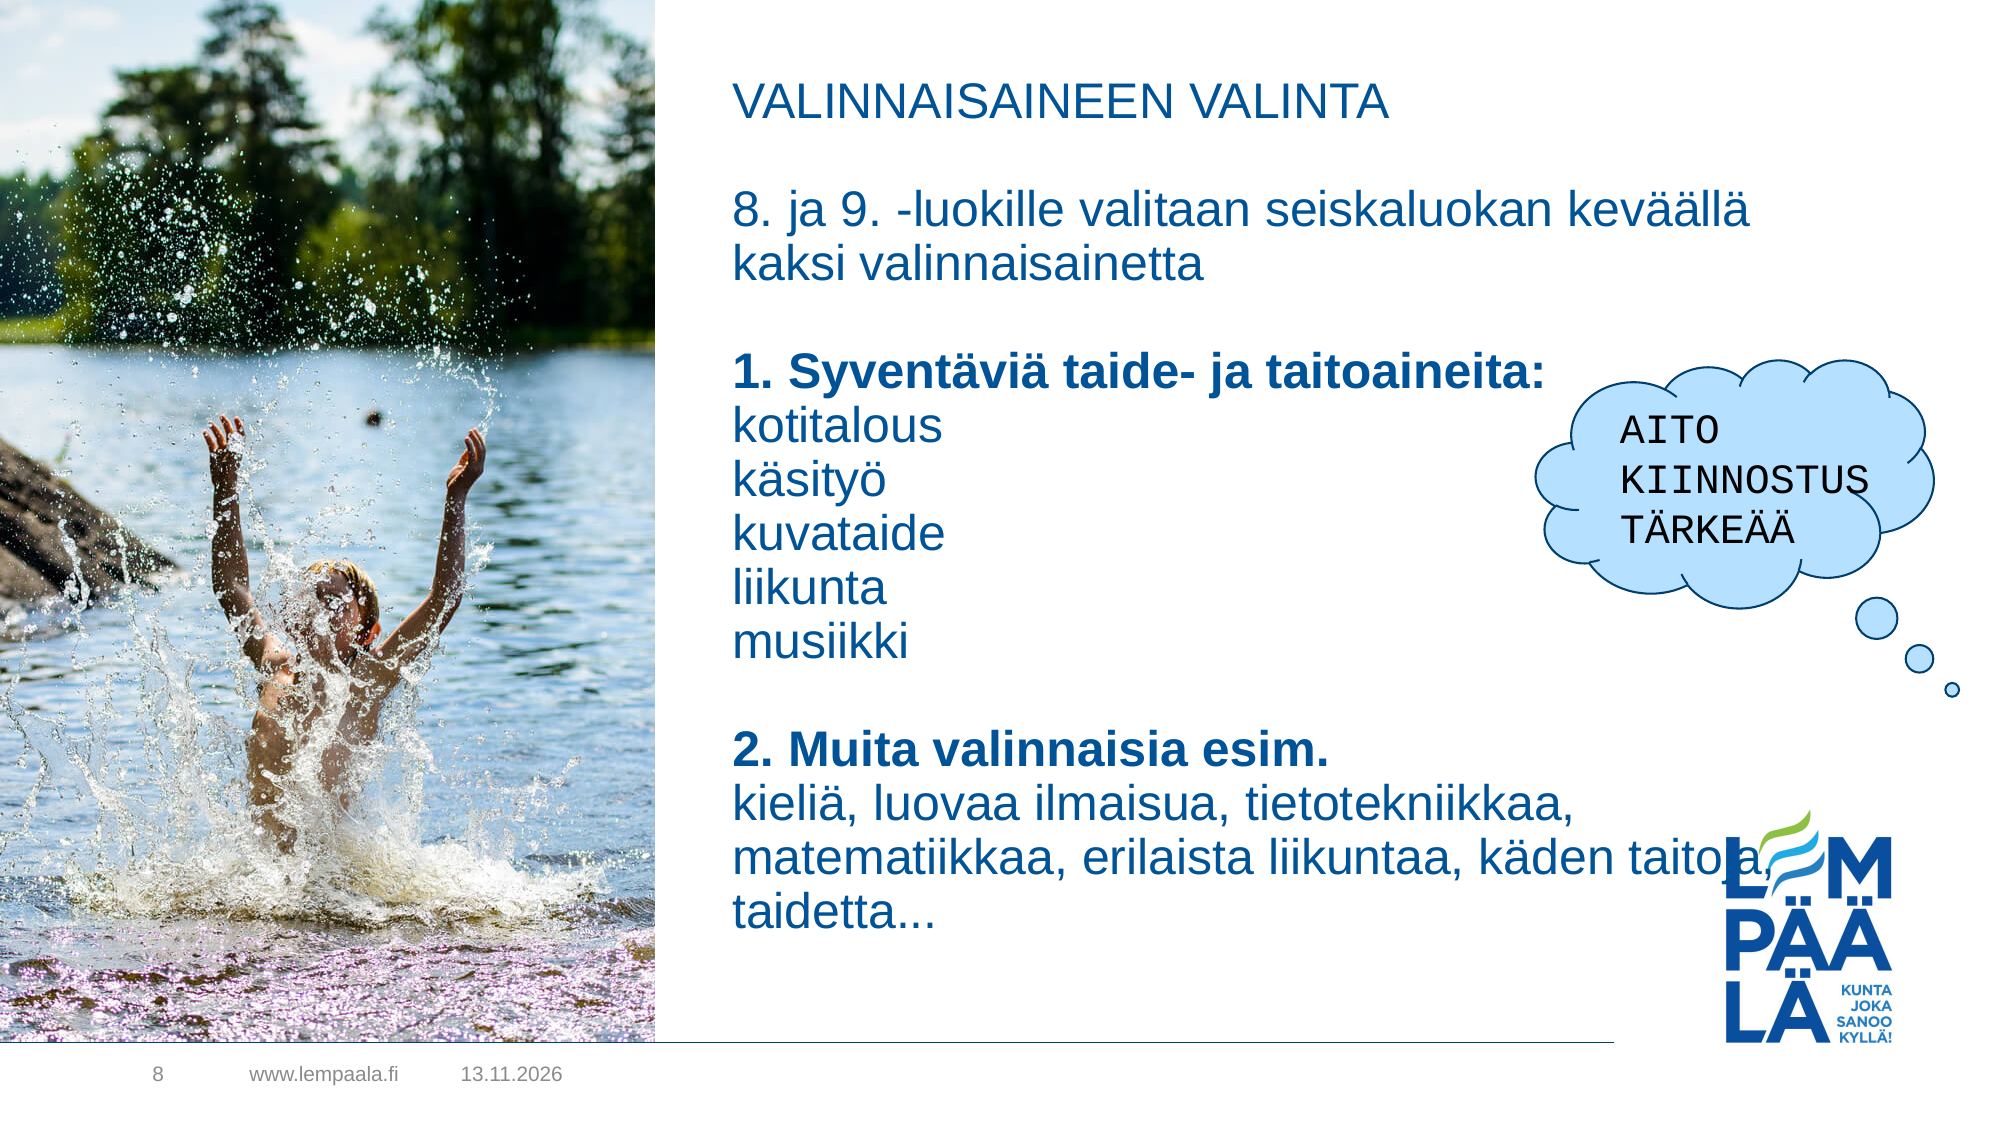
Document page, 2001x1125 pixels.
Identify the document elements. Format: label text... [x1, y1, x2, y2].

slide_number 8 [137, 1042, 235, 1103]
picture [0, 0, 655, 1042]
title VALINNAISAINEEN VALINTA 8. ja 9. -luokille valitaan seiskaluokan keväällä kaksi valinnaisainetta 1. Syventäviä taide- ja taitoaineita: kotitalous käsityö kuvataide liikunta musiikki 2. Muita valinnaisia esim. kieliä, luovaa ilmaisua, tietotekniikkaa, matematiikkaa, erilaista liikuntaa, käden taitoja, taidetta... [717, 86, 1796, 988]
list [717, 244, 1473, 973]
text_box [1534, 359, 1900, 580]
footer www.lempaala.fi [235, 1042, 446, 1103]
text_box AITO KIINNOSTUS TÄRKEÄÄ [1604, 394, 1901, 620]
text_box [1944, 681, 1961, 698]
text_box [1904, 644, 1935, 674]
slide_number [446, 1042, 673, 1103]
text_box [1855, 620, 1899, 641]
picture [1695, 779, 1923, 1074]
text_box [1901, 394, 1935, 529]
